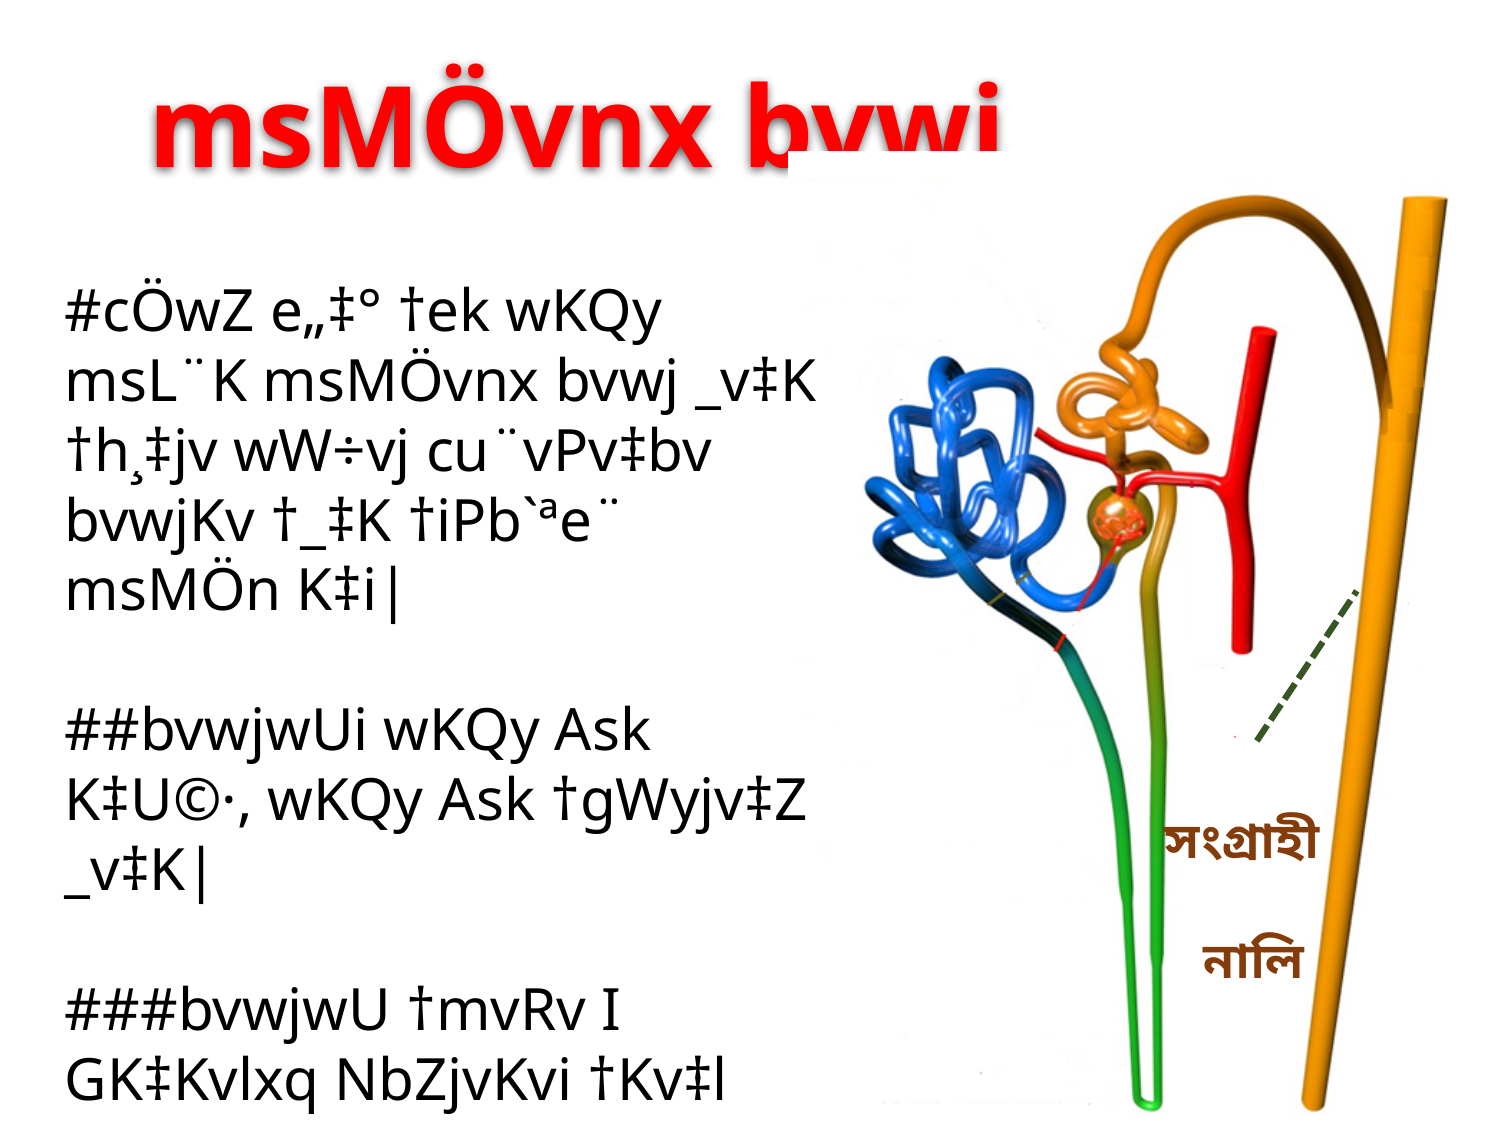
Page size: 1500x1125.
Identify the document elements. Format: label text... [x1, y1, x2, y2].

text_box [788, 151, 1464, 1125]
text_box msMÖvnx bvwj [133, 48, 1022, 198]
text_box #cÖwZ e„‡° †ek wKQy msL¨K msMÖvnx bvwj _v‡K †h¸‡jv wW÷vj cu¨vPv‡bv bvwjKv †_‡K †iPb`ªe¨ msMÖn K‡i| ##bvwjwUi wKQy Ask K‡U©·, wKQy Ask †gWyjv‡Z _v‡K| ###bvwjwU †mvRv I GK‡Kvlxq NbZjvKvi †Kv‡l MwVZ| [49, 265, 788, 1125]
